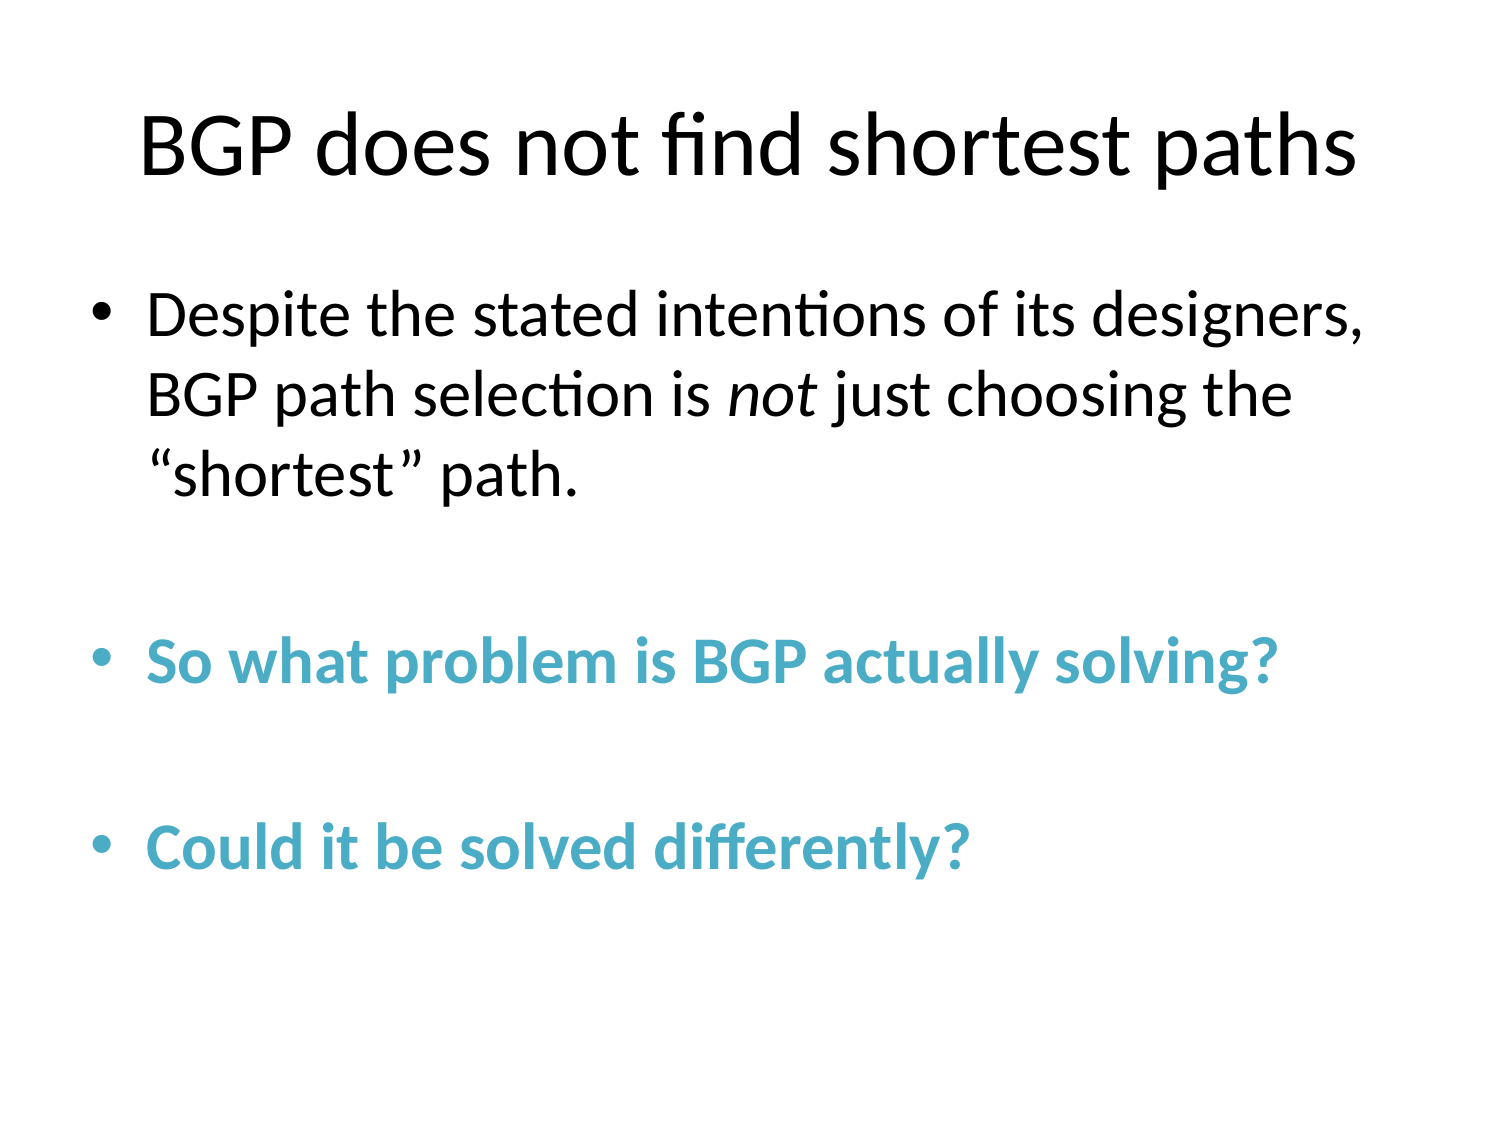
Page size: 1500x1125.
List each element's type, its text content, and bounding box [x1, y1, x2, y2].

title BGP does not find shortest paths [75, 45, 1425, 233]
list Despite the stated intentions of its designers, BGP path selection is not just choosing the “shortest” path. So what problem is BGP actually solving? Could it be solved differently? [75, 262, 1425, 1005]
